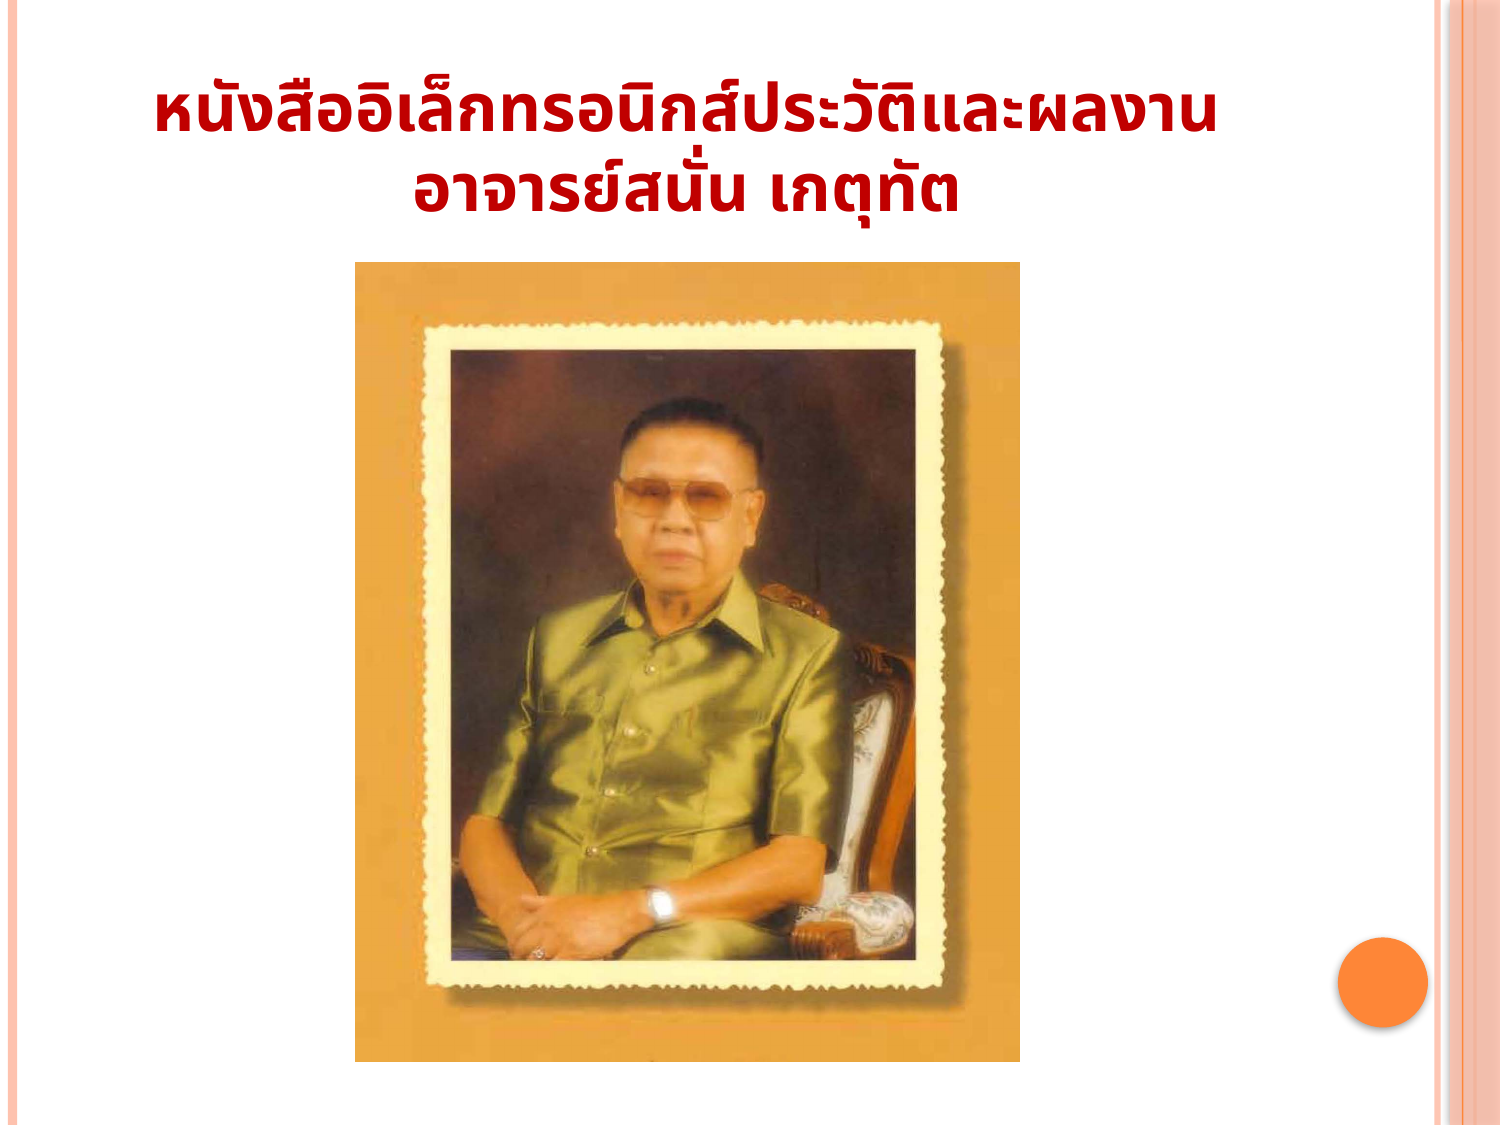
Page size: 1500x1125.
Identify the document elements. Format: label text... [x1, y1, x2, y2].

title หนังสืออิเล็กทรอนิกส์ประวัติและผลงานอาจารย์สนั่น เกตุทัต [75, 45, 1300, 233]
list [354, 261, 1021, 1063]
